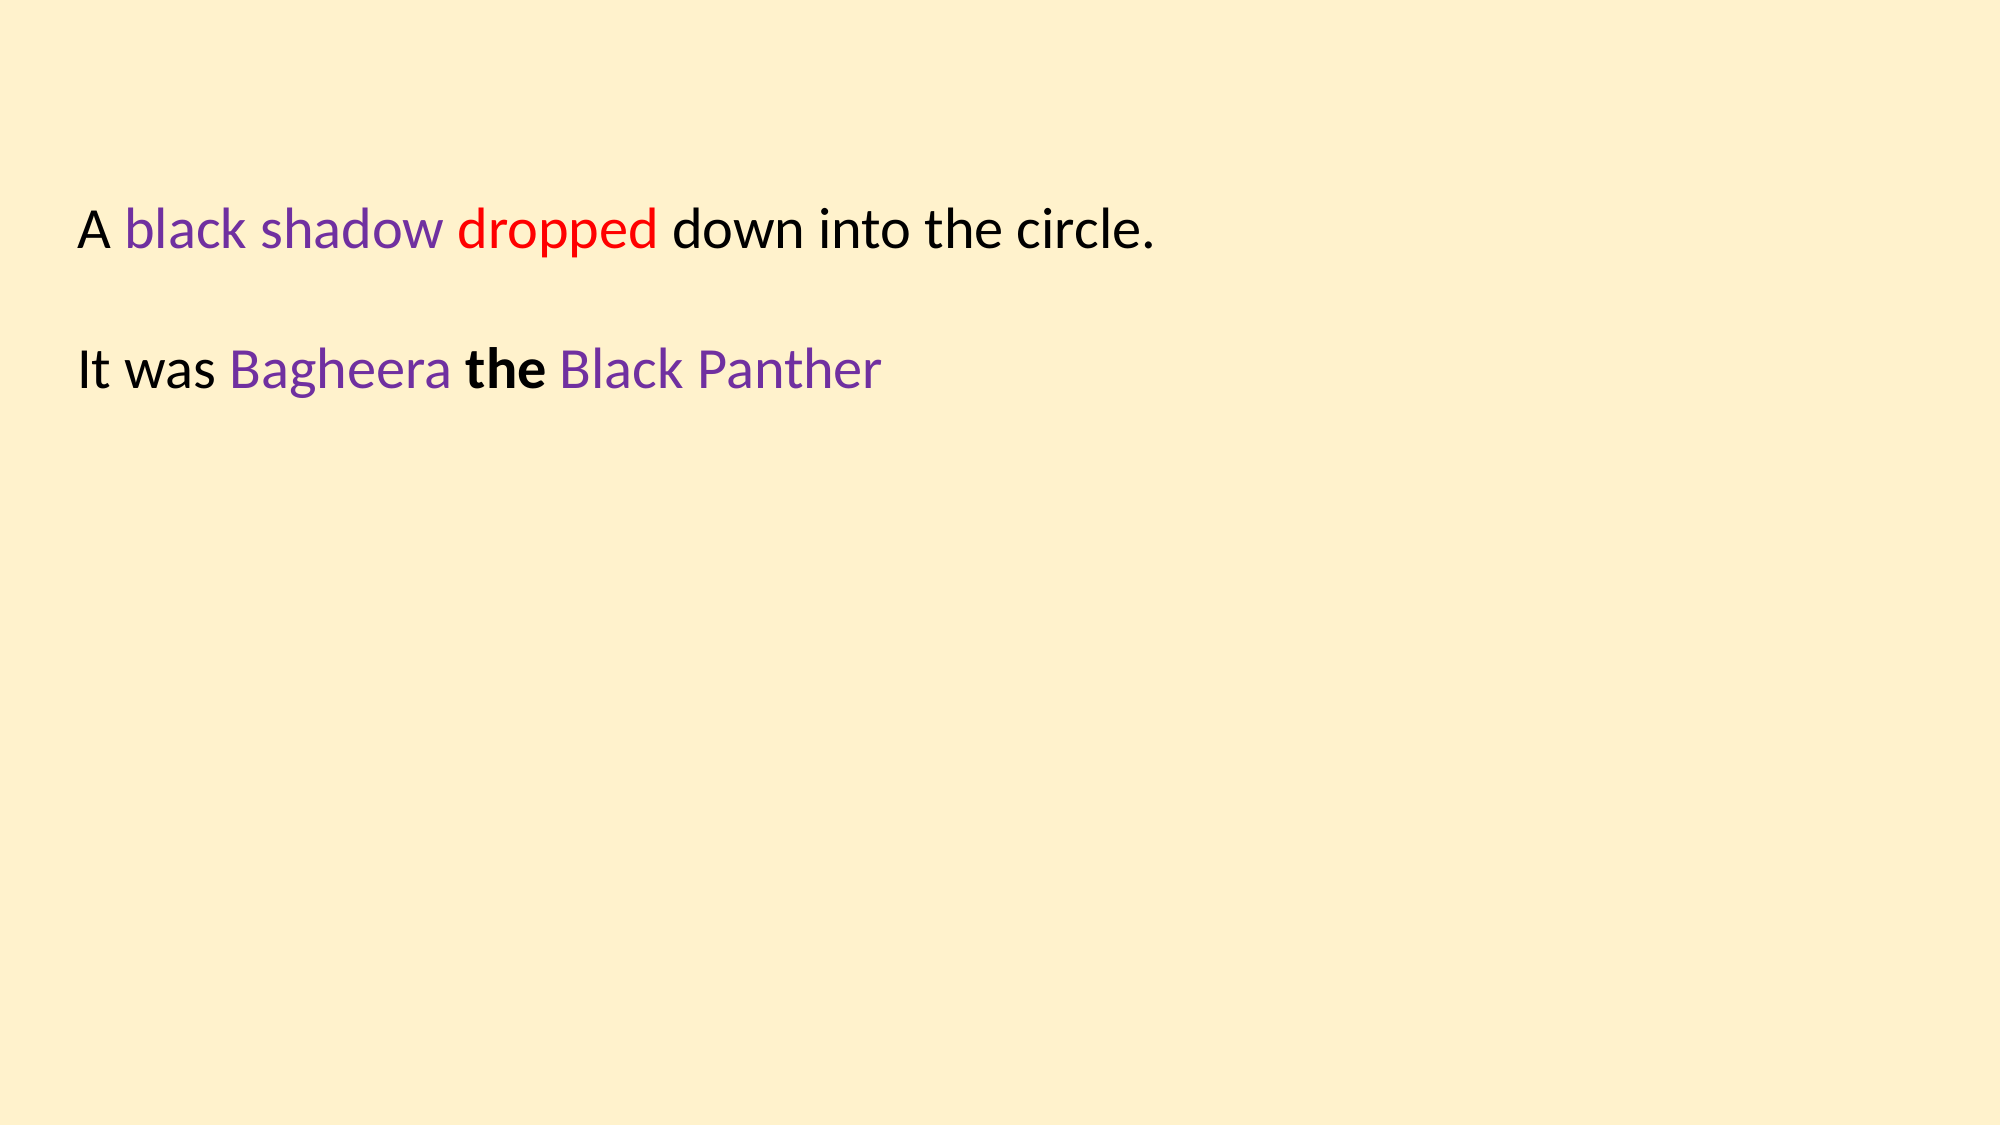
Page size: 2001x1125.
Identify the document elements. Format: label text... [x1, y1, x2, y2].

text_box A black shadow dropped down into the circle. It was Bagheera the Black Panther [62, 182, 1908, 478]
